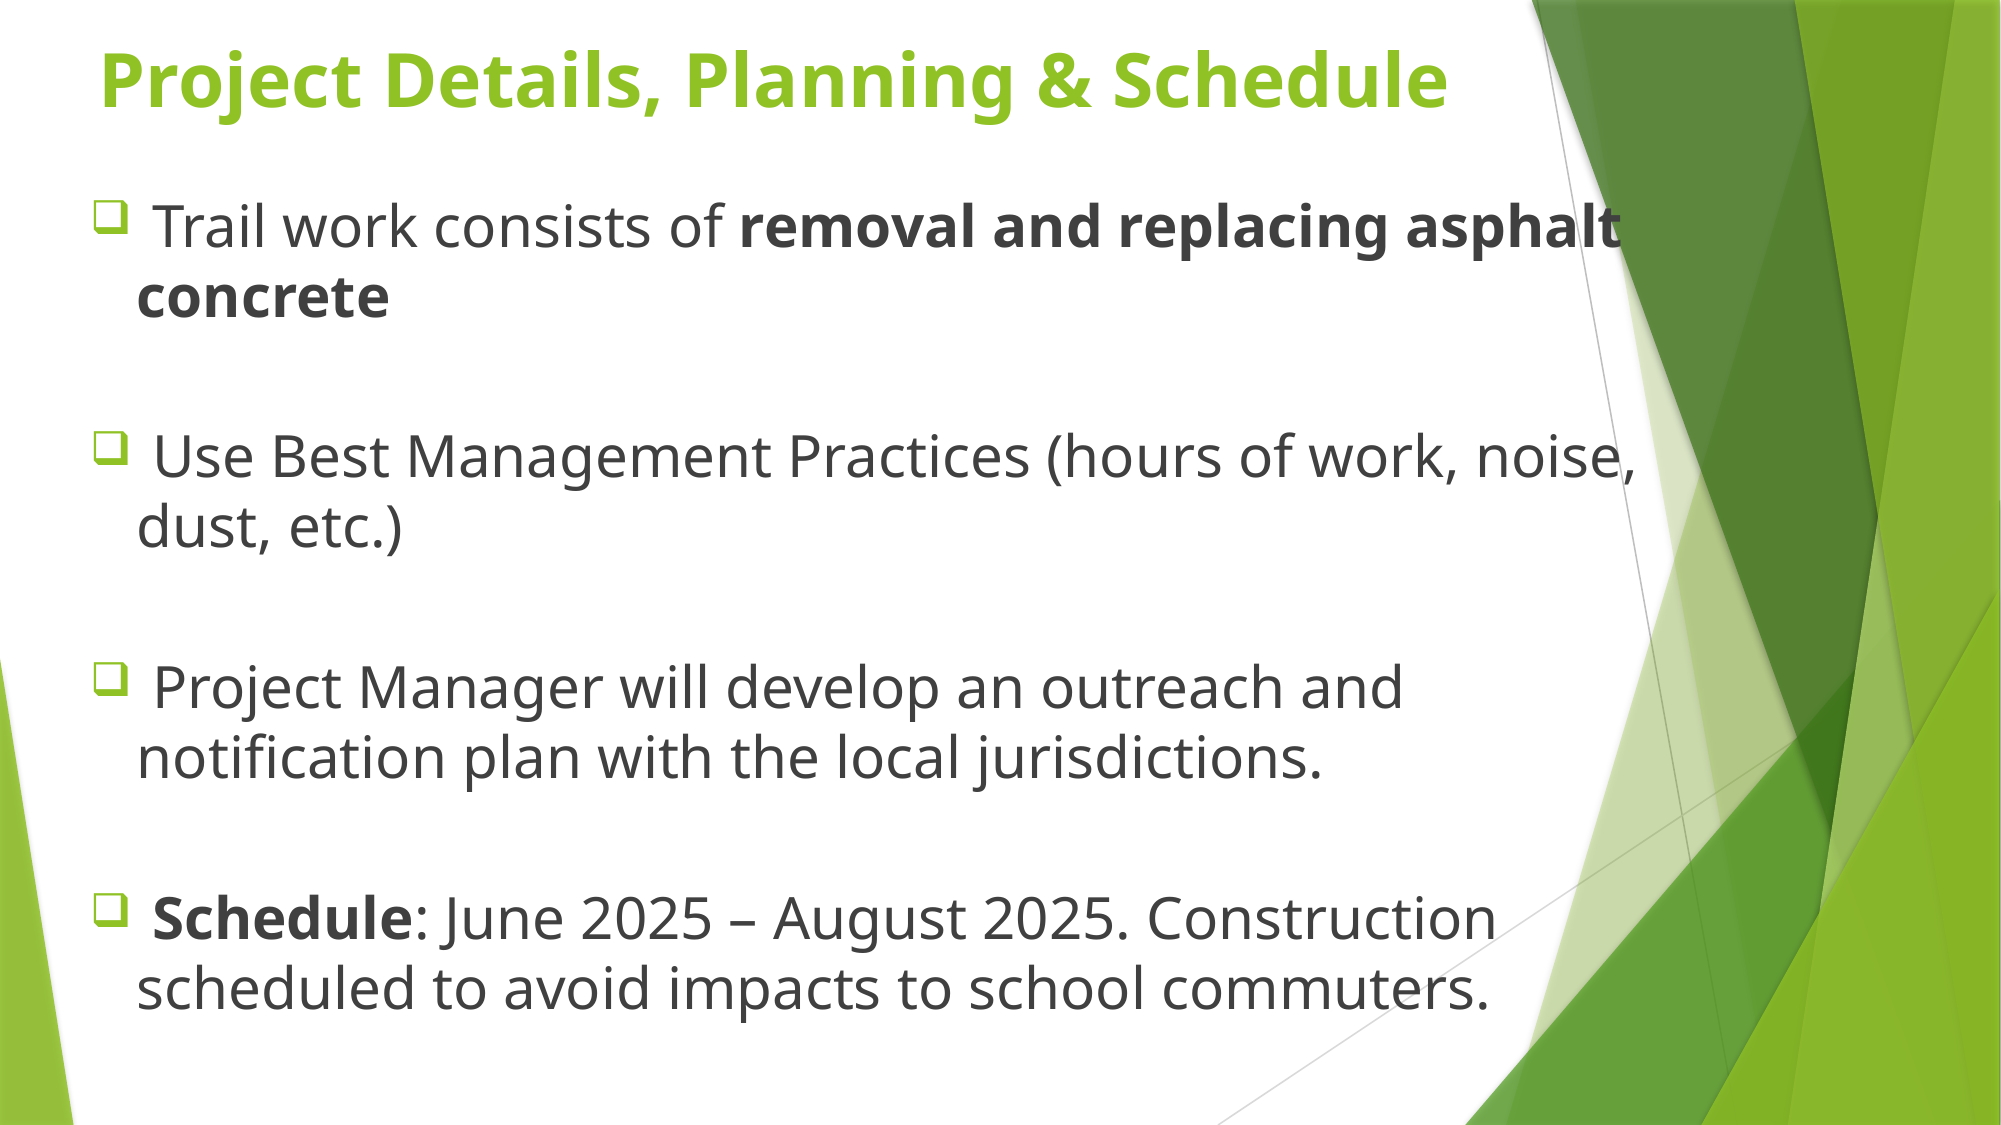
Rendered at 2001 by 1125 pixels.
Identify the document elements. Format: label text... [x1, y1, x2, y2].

title Project Details, Planning & Schedule [84, 24, 1495, 90]
list Trail work consists of removal and replacing asphalt concrete Use Best Management Practices (hours of work, noise, dust, etc.) Project Manager will develop an outreach and notification plan with the local jurisdictions. Schedule: June 2025 – August 2025. Construction scheduled to avoid impacts to school commuters. [0, 90, 1654, 940]
